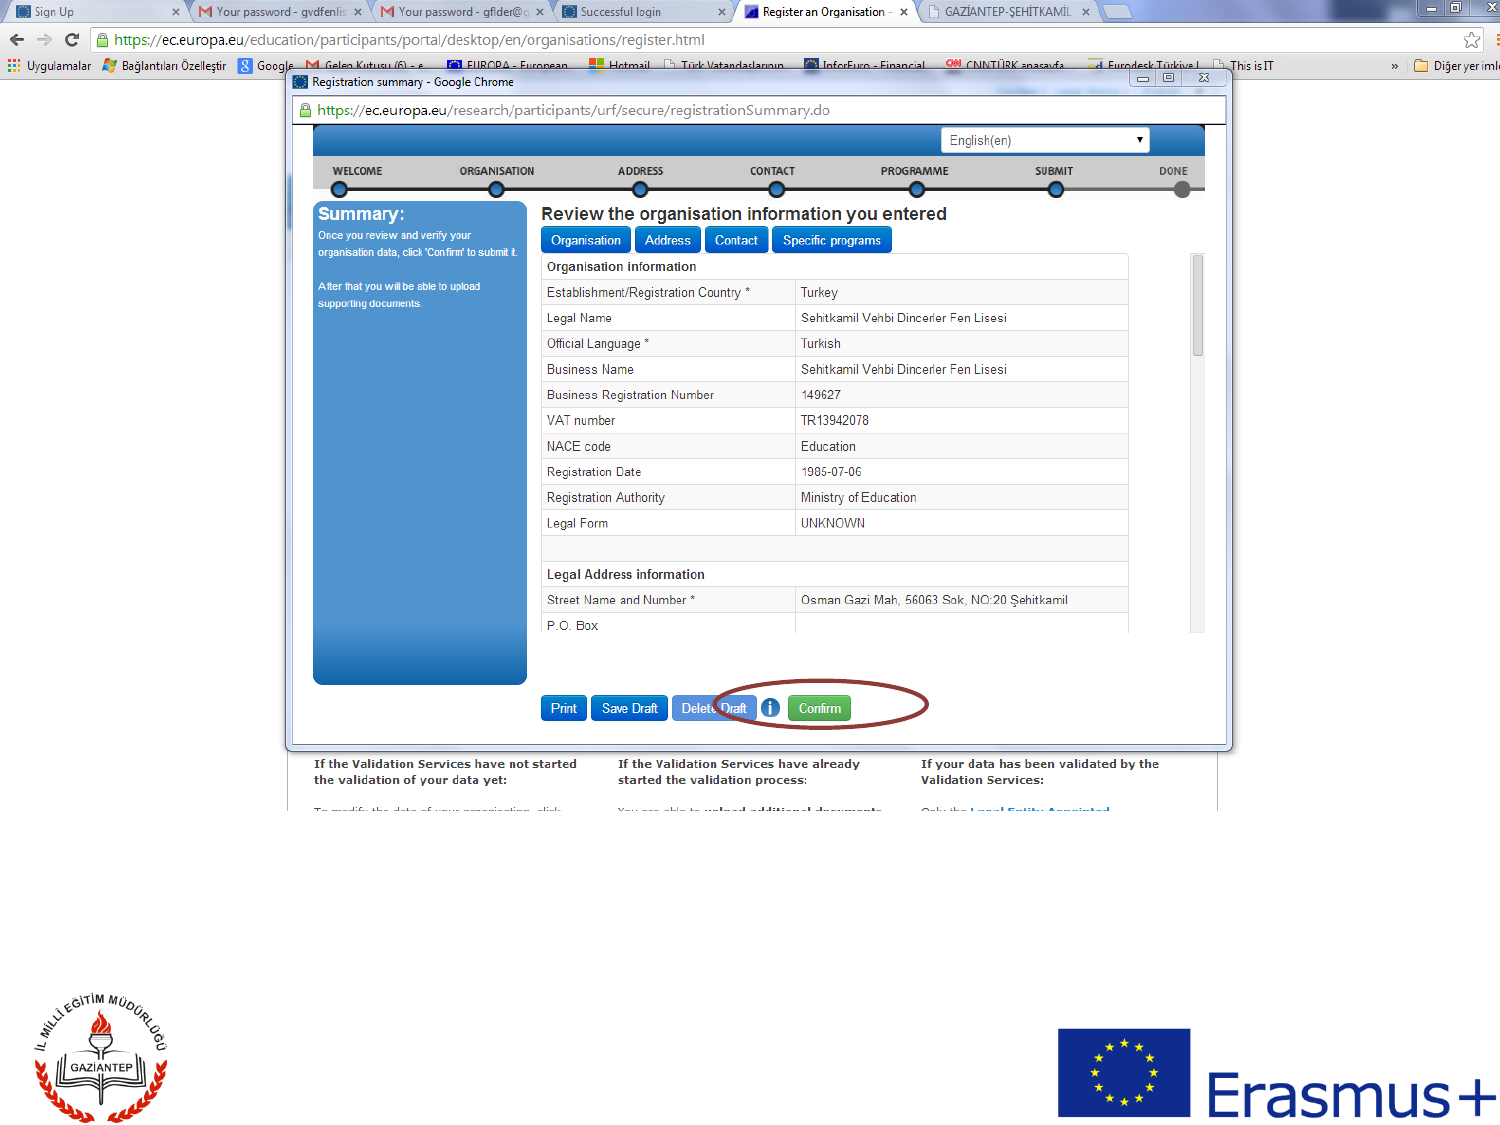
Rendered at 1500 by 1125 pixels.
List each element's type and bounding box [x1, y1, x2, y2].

picture [29, 988, 172, 1125]
picture [1054, 1024, 1500, 1122]
picture [0, 0, 1500, 811]
